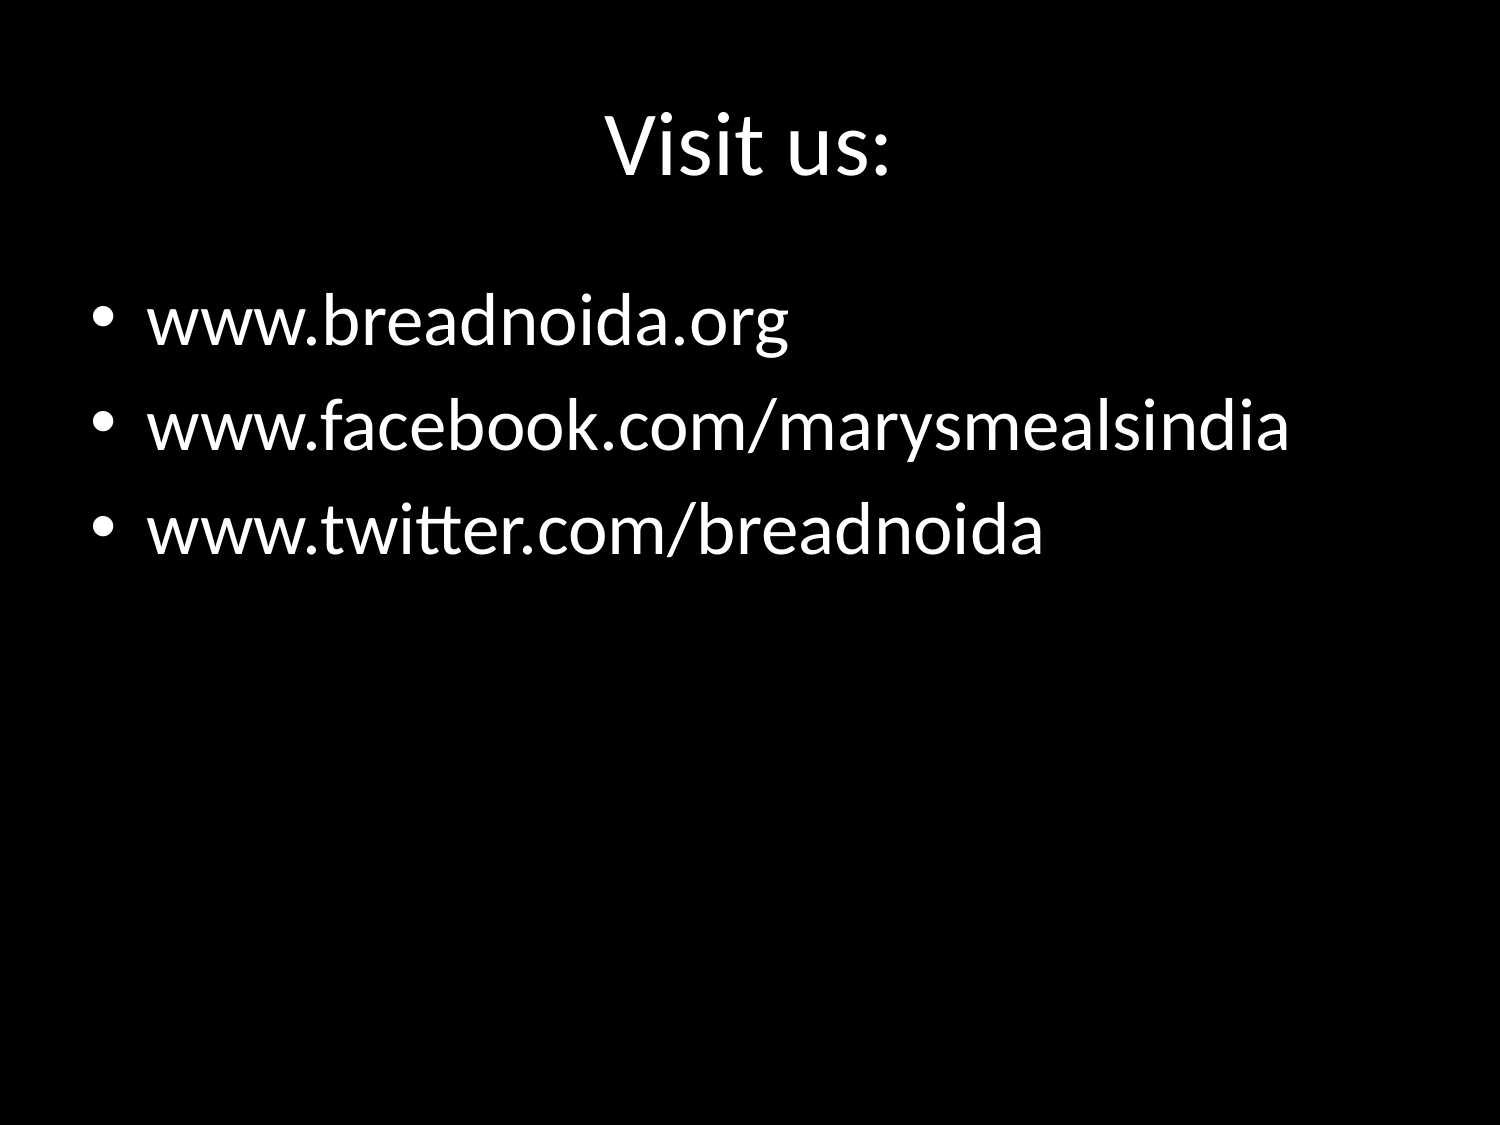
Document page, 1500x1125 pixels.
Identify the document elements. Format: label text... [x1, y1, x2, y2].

list www.breadnoida.org www.facebook.com/marysmealsindia www.twitter.com/breadnoida [75, 262, 1425, 1005]
title Visit us: [75, 45, 1425, 233]
